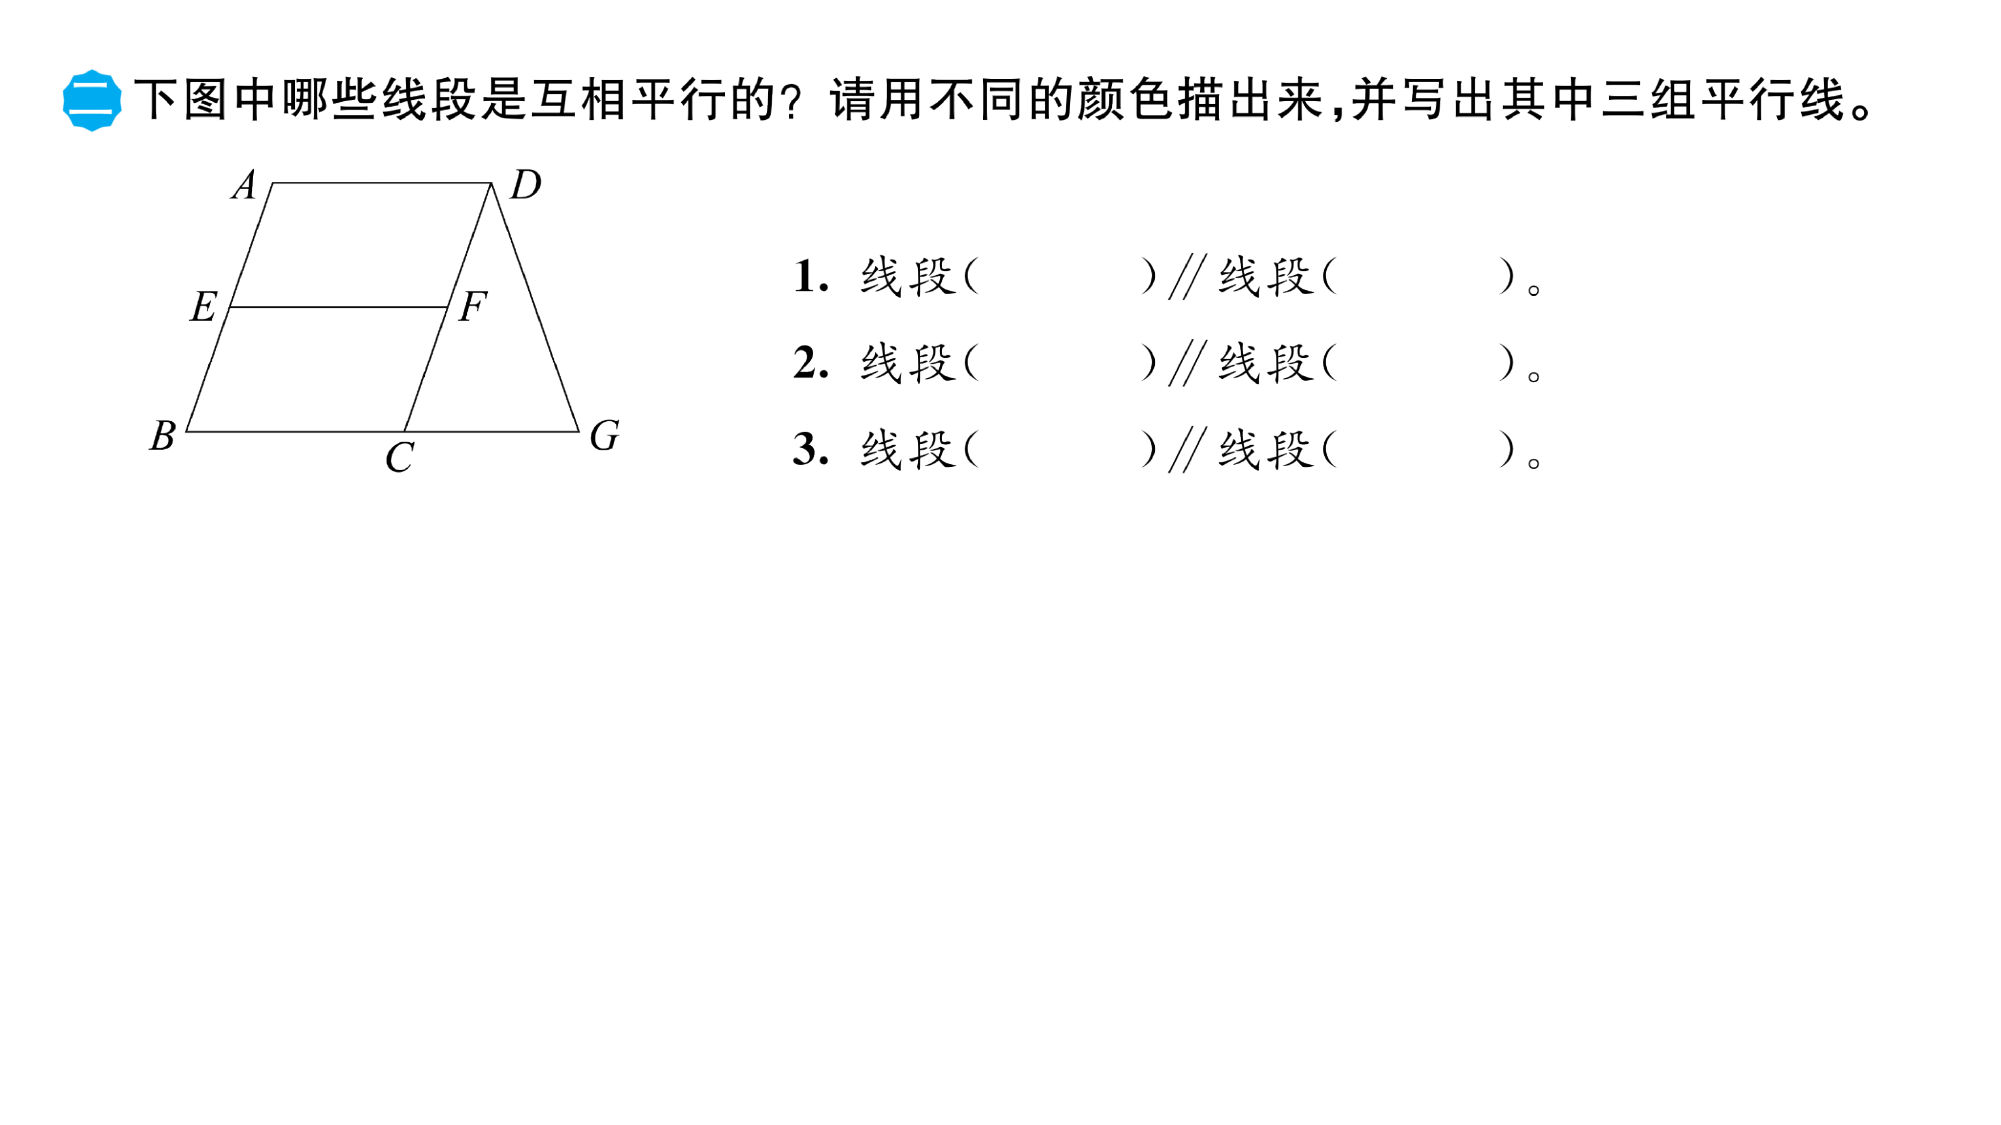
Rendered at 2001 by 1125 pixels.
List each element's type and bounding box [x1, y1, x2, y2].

picture [58, 58, 1949, 487]
